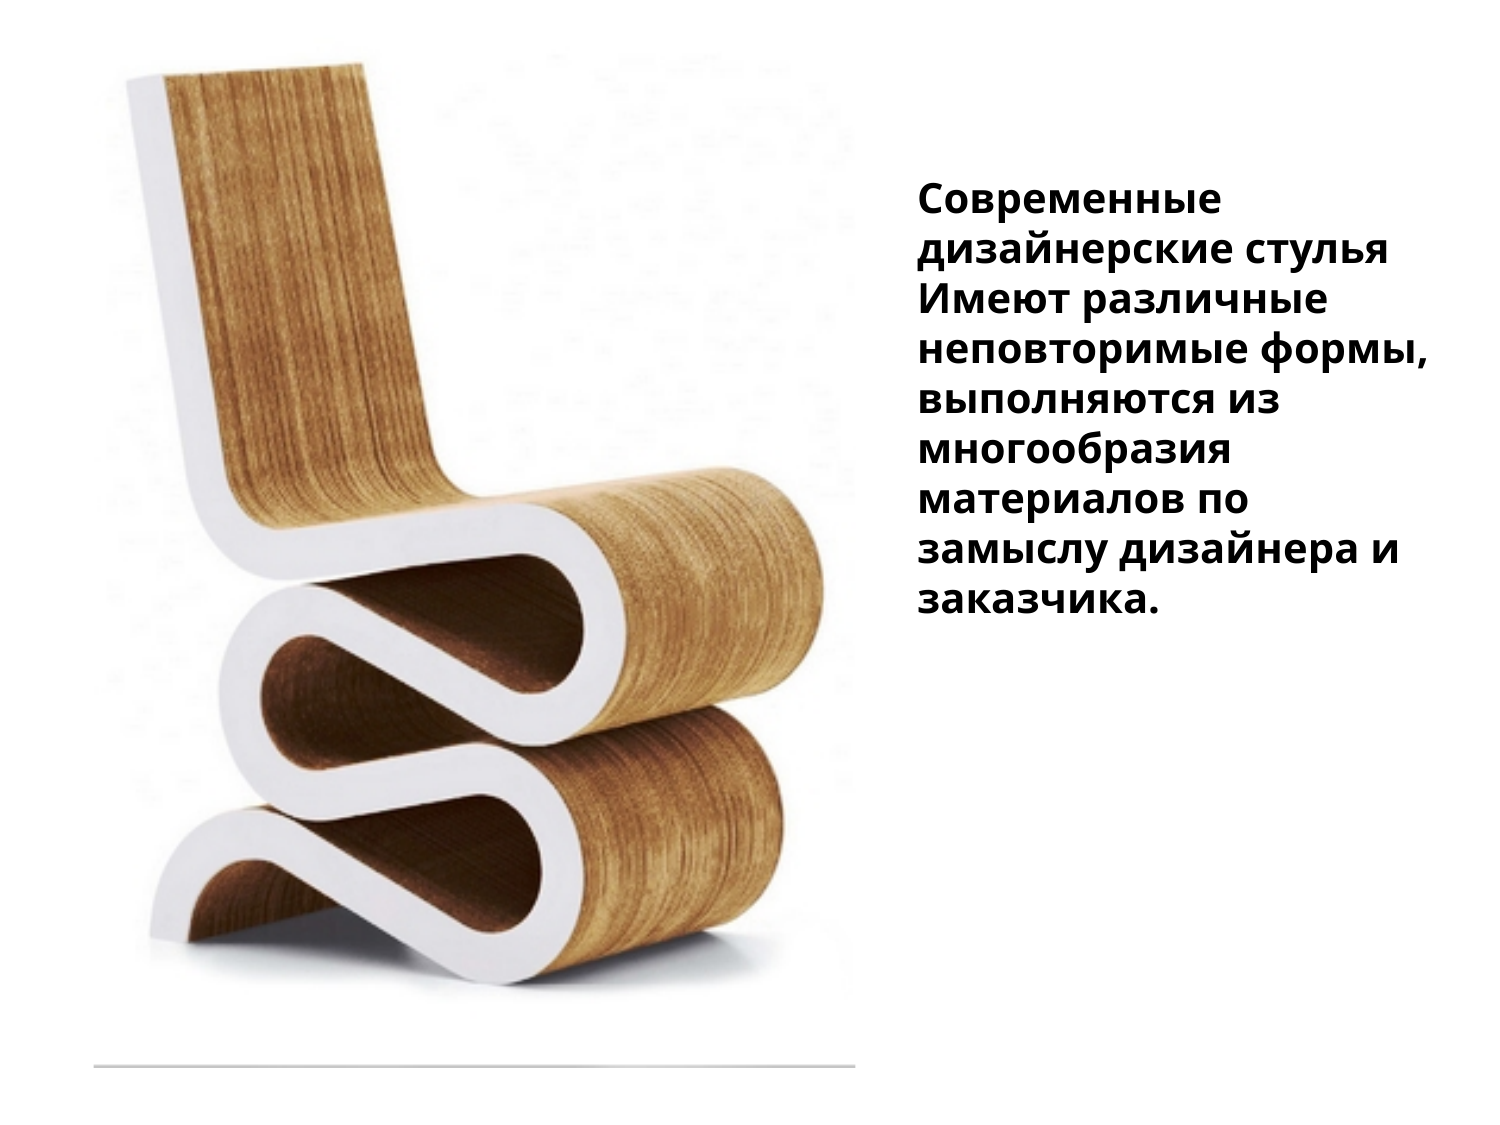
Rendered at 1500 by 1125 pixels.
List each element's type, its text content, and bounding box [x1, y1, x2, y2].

text_box Современные дизайнерские стулья Имеют различные неповторимые формы, выполняются из многообразия материалов по замыслу дизайнера и заказчика. [902, 164, 1465, 629]
picture [93, 34, 856, 1068]
